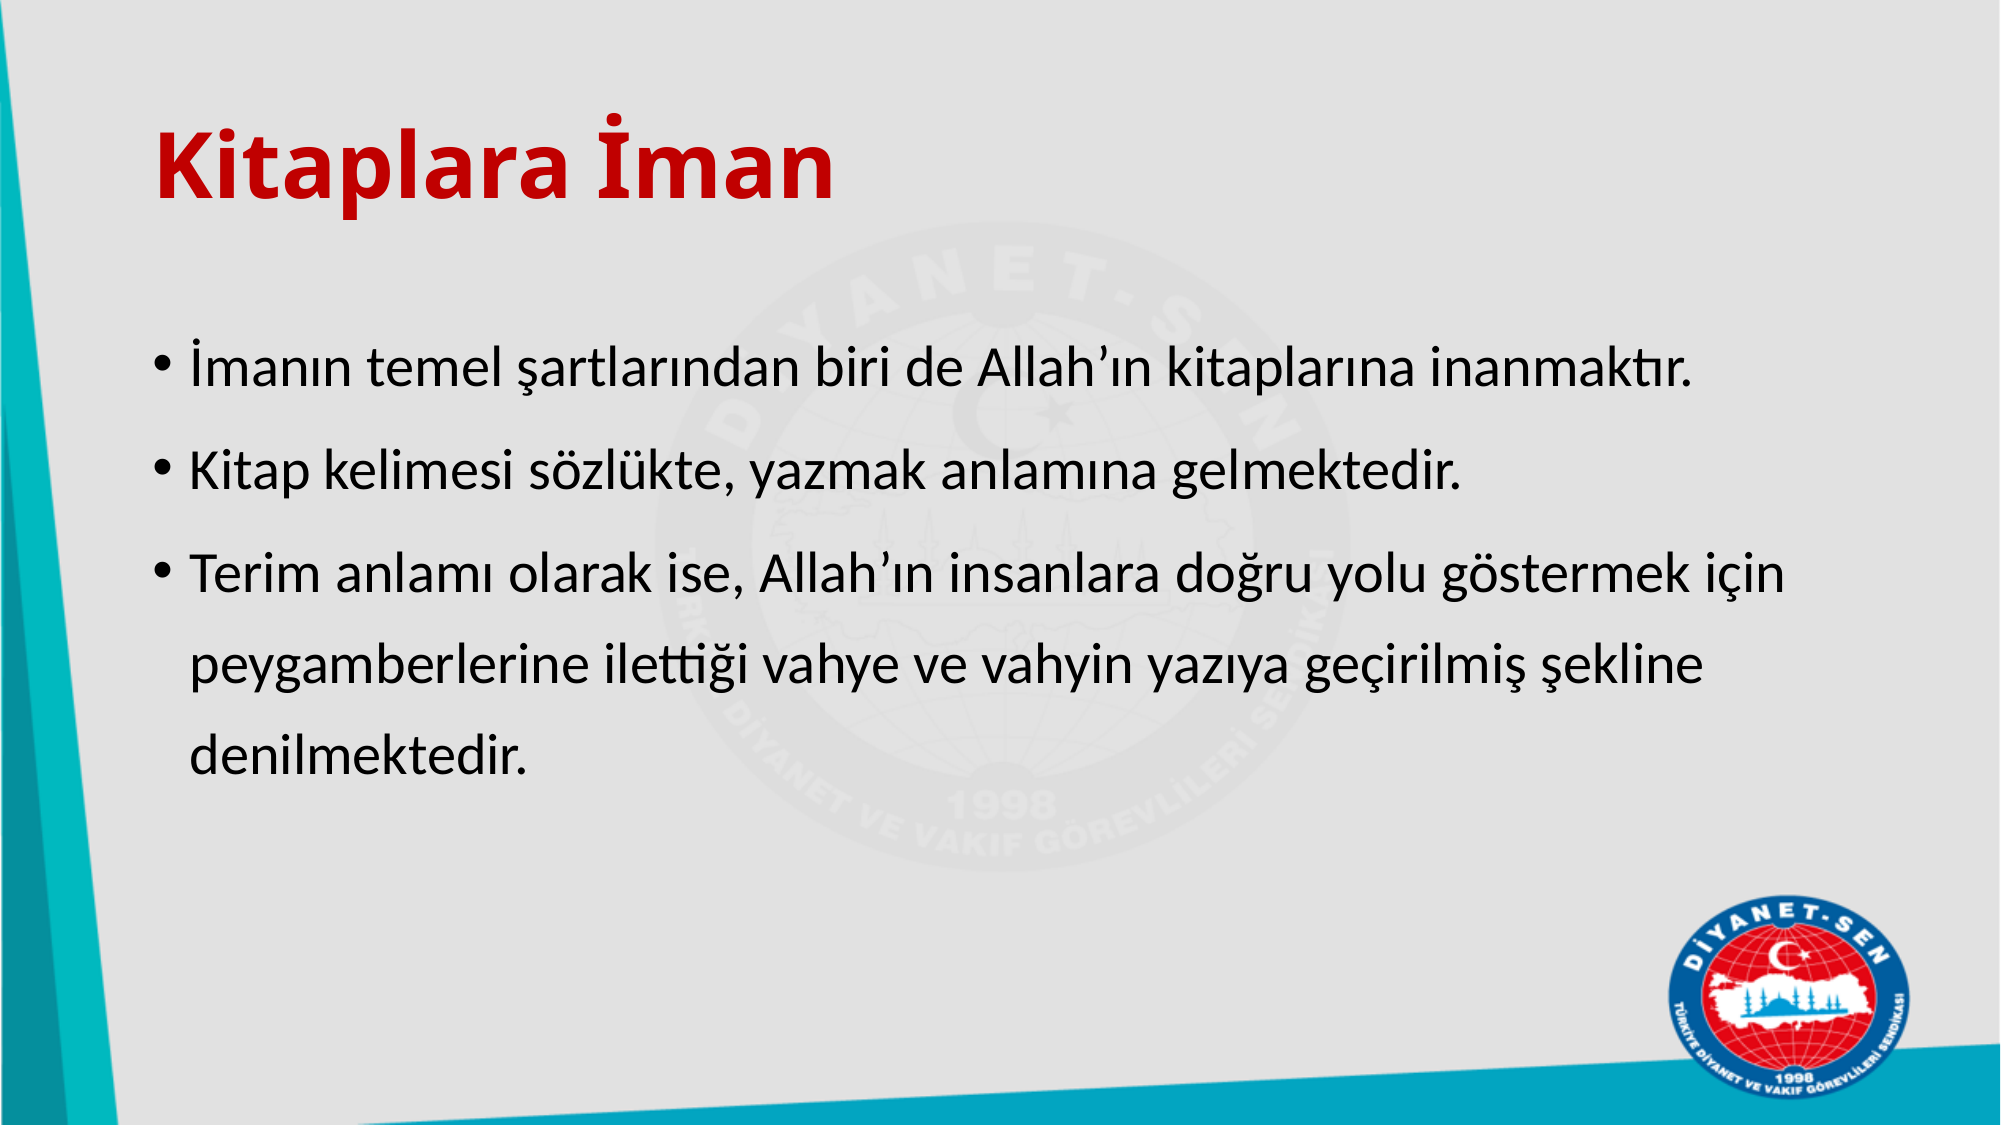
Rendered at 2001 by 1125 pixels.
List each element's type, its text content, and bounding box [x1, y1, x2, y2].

list İmanın temel şartlarından biri de Allah’ın kitaplarına inanmaktır. Kitap kelimesi sözlükte, yazmak anlamına gelmektedir. Terim anlamı olarak ise, Allah’ın insanlara doğru yolu göstermek için peygamberlerine ilettiği vahye ve vahyin yazıya geçirilmiş şekline denilmektedir. [137, 299, 1863, 1014]
picture [0, 0, 2001, 1125]
title Kitaplara İman [137, 59, 1863, 278]
